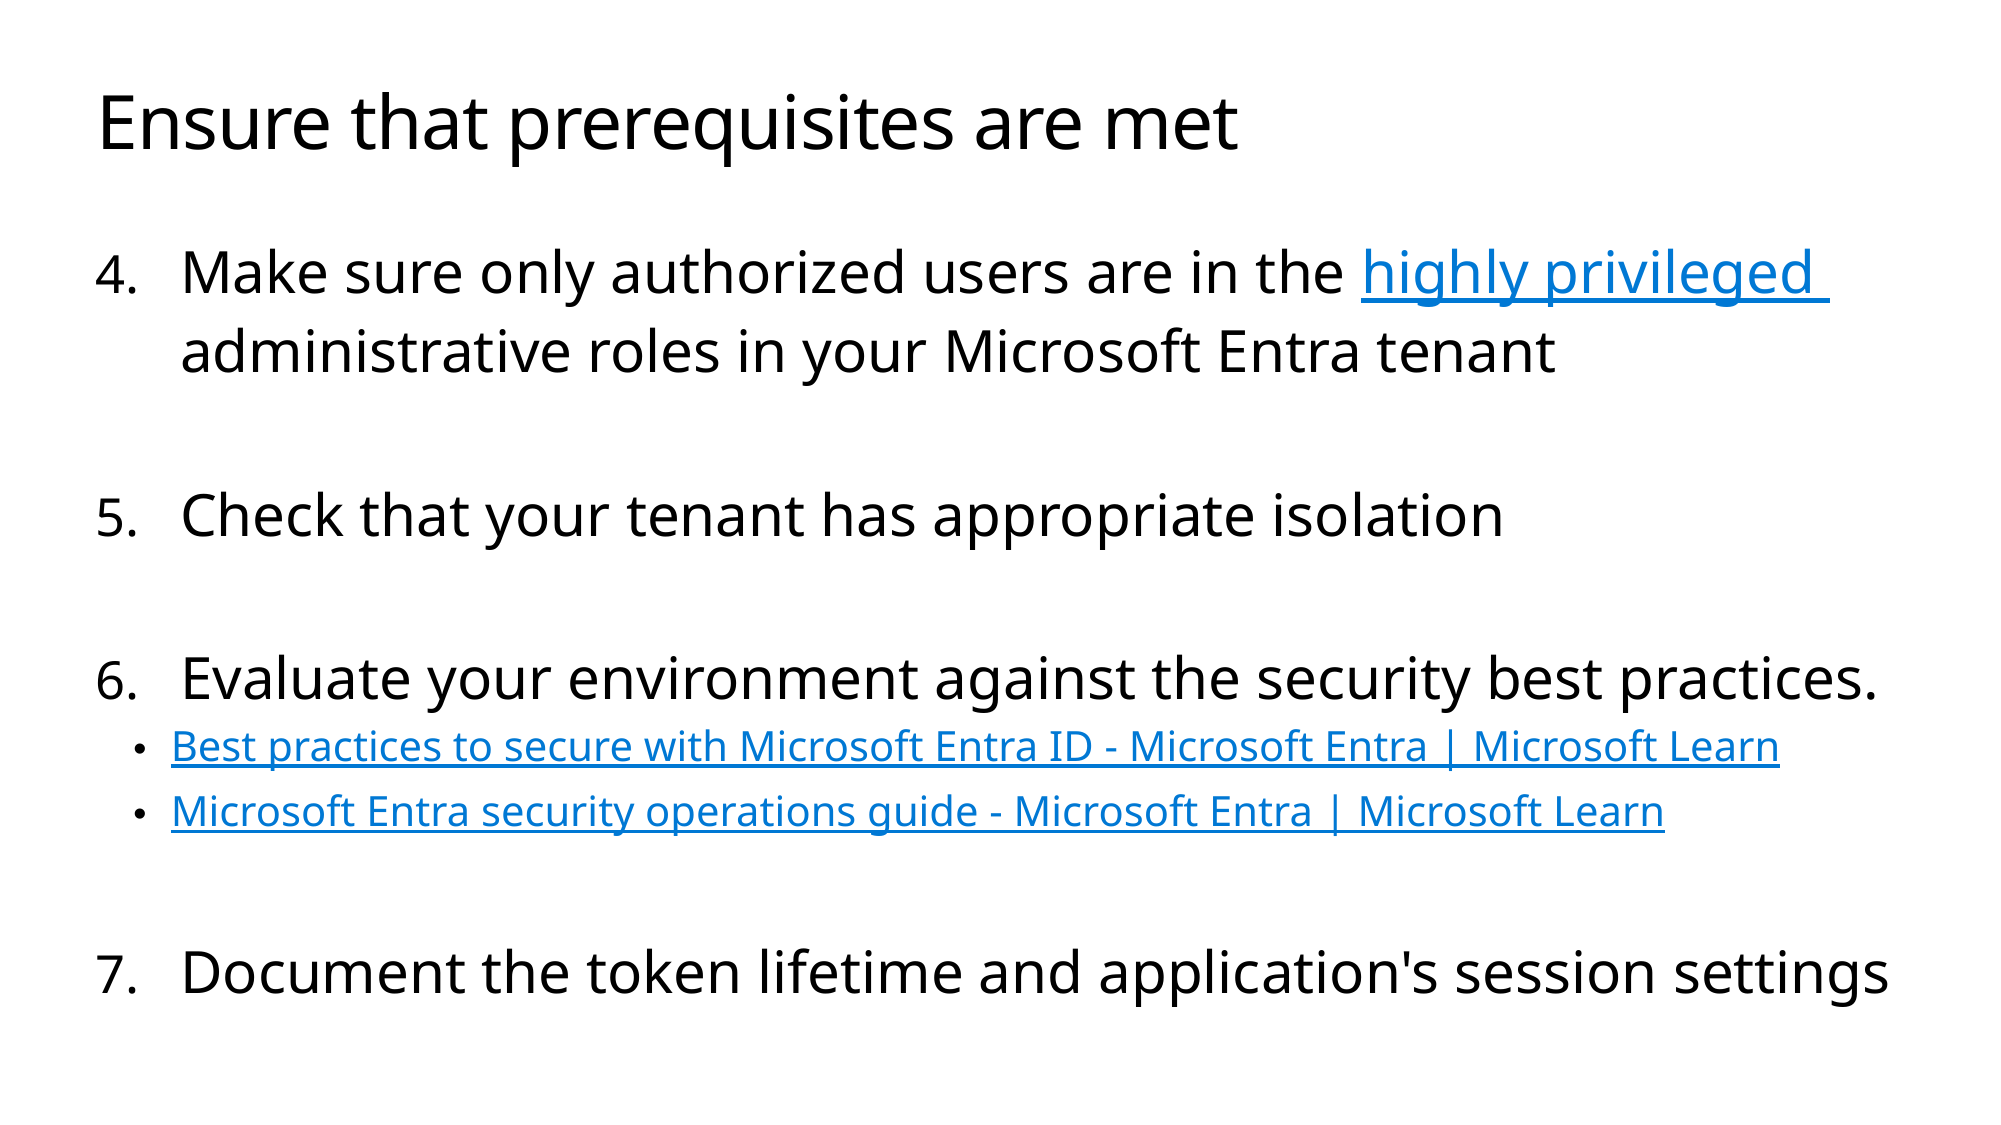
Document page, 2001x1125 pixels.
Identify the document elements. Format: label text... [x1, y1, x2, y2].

title Ensure that prerequisites are met [96, 75, 1904, 166]
list Make sure only authorized users are in the highly privileged administrative roles in your Microsoft Entra tenant Check that your tenant has appropriate isolation Evaluate your environment against the security best practices. Best practices to secure with Microsoft Entra ID - Microsoft Entra | Microsoft Learn Microsoft Entra security operations guide - Microsoft Entra | Microsoft Learn Document the token lifetime and application's session settings [95, 235, 1904, 1006]
